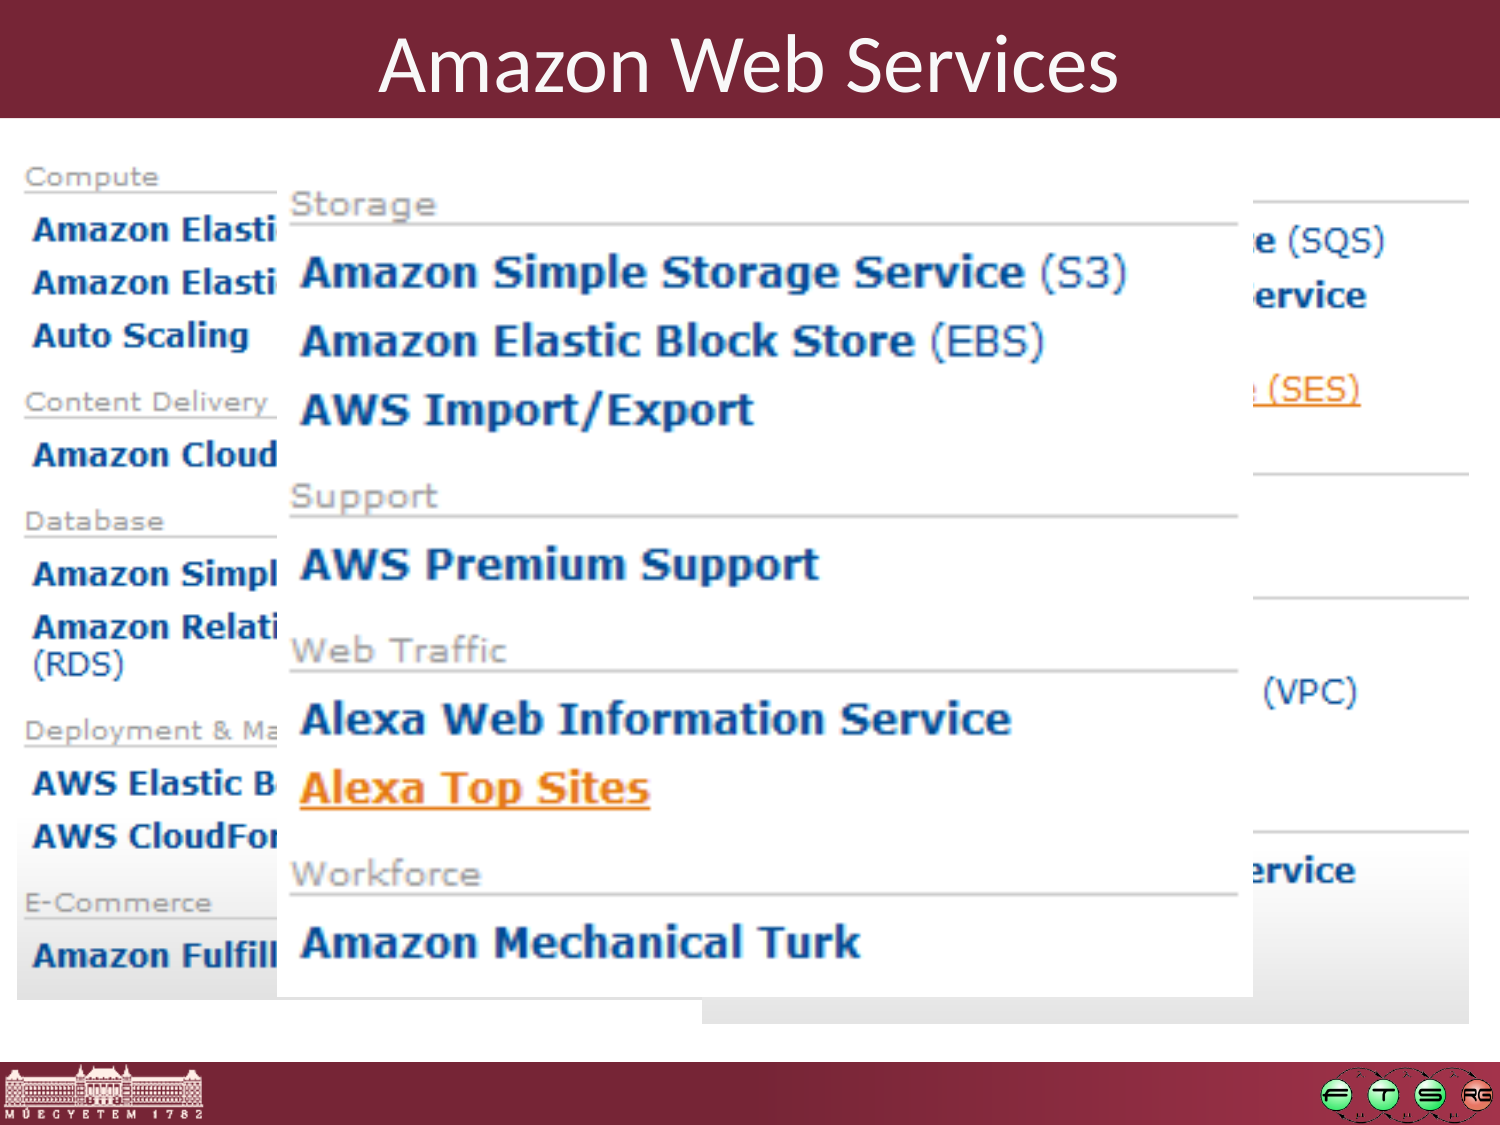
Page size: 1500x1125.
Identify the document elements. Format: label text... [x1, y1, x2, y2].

title Amazon Web Services [0, 0, 1500, 119]
picture [1318, 1065, 1494, 1125]
picture [0, 1063, 209, 1123]
picture [17, 160, 1470, 1024]
